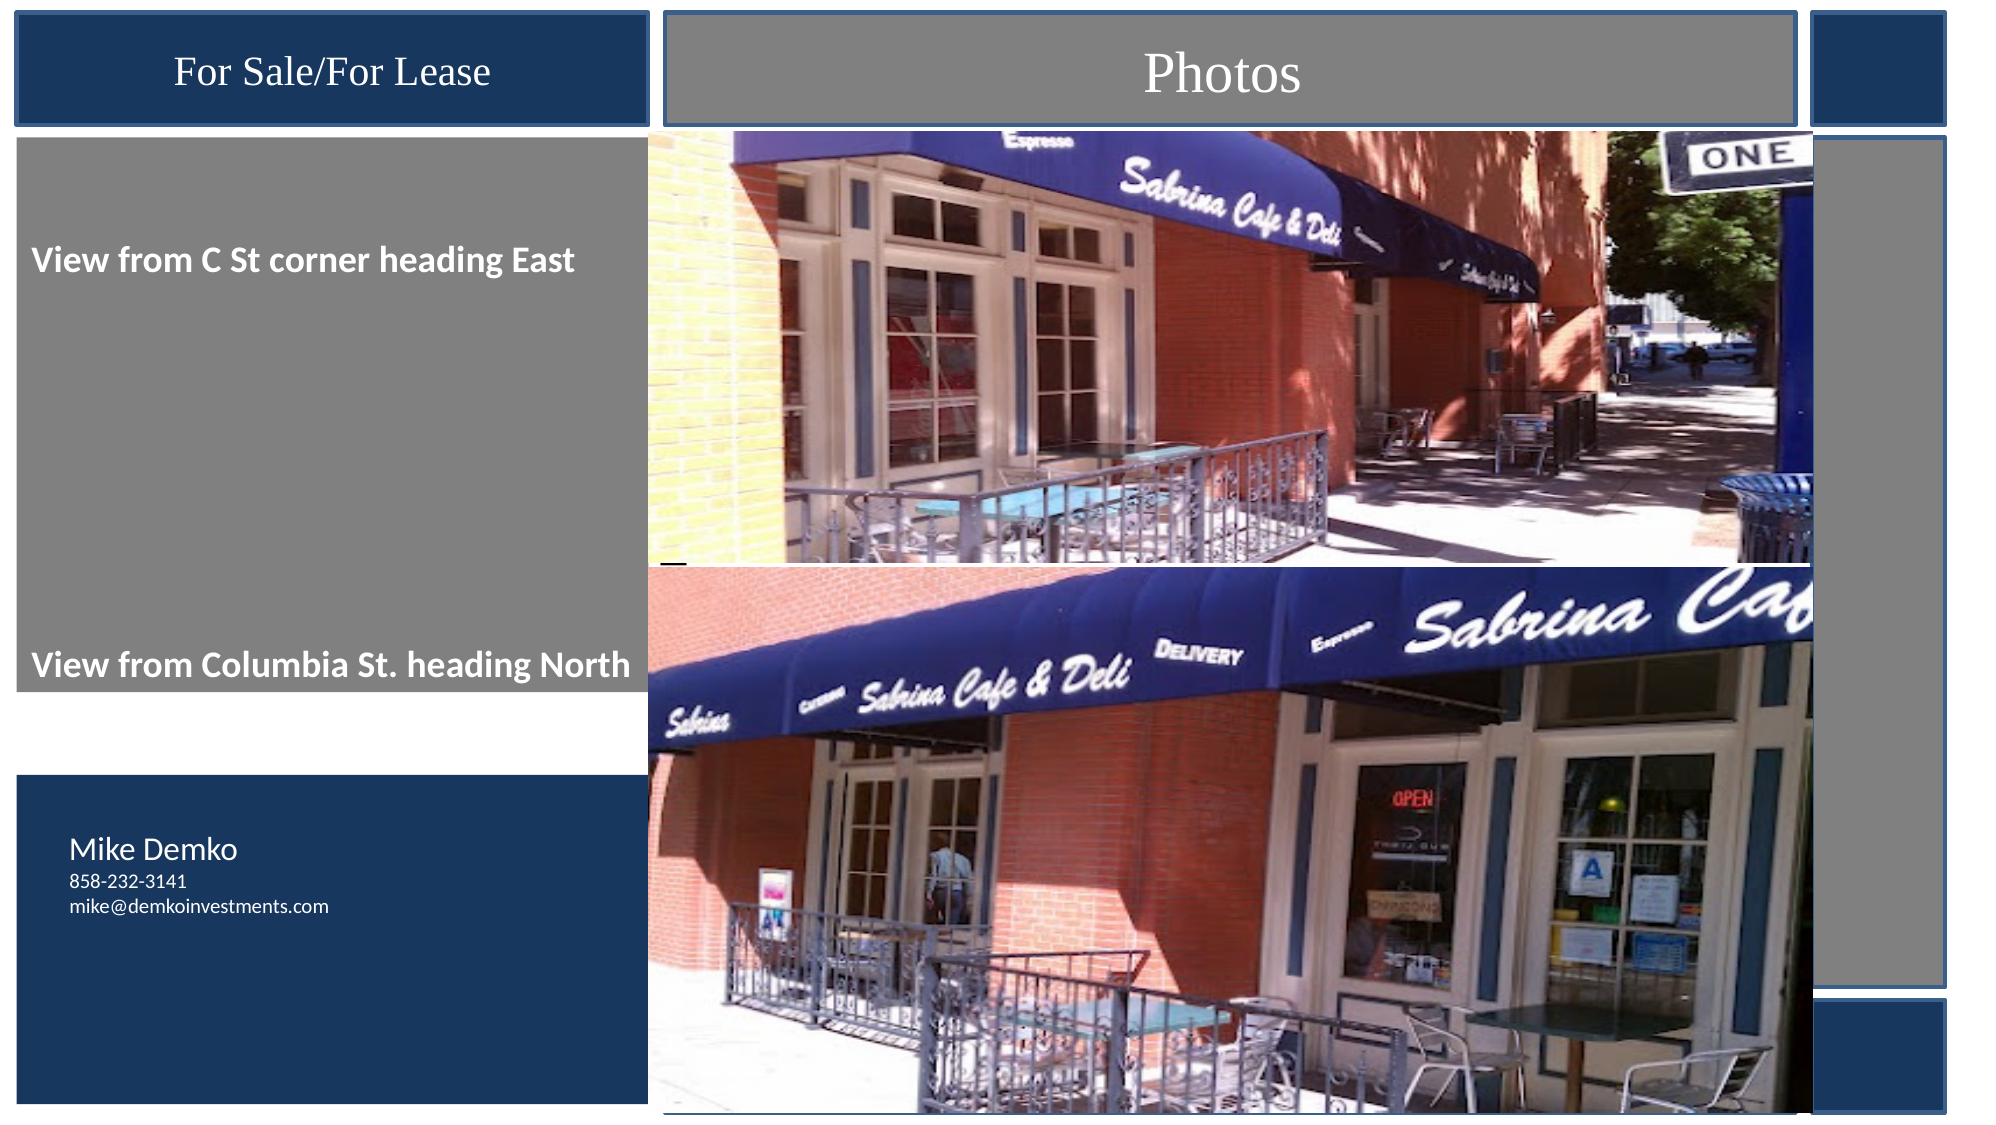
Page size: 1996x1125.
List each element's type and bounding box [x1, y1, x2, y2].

text_box [16, 12, 1946, 1113]
picture [648, 567, 1813, 1113]
picture [648, 131, 1813, 563]
